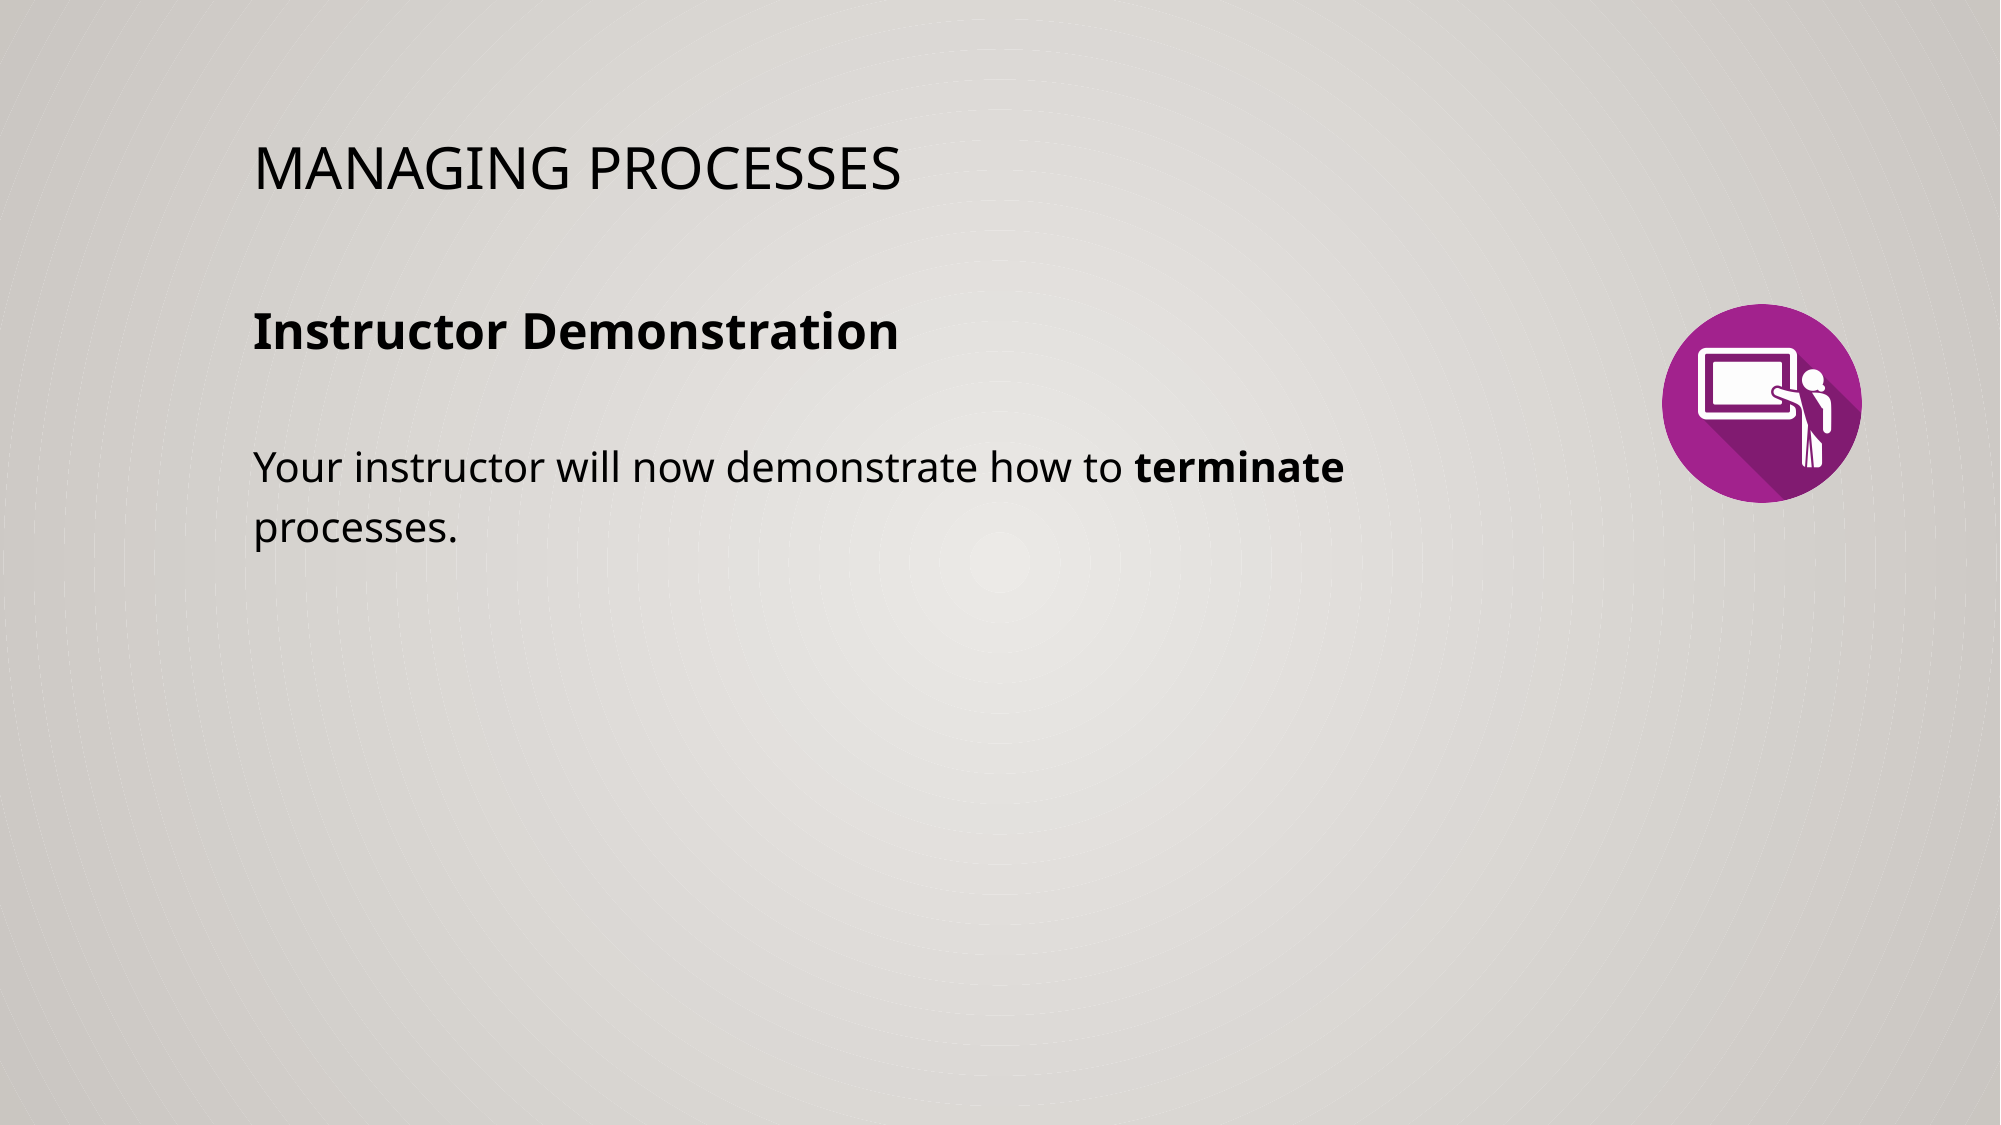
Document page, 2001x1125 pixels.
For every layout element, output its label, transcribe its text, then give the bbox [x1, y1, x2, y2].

picture [1662, 303, 1862, 503]
title Managing Processes [238, 131, 1814, 305]
list Instructor Demonstration Your instructor will now demonstrate how to terminate processes. [238, 279, 1517, 1061]
